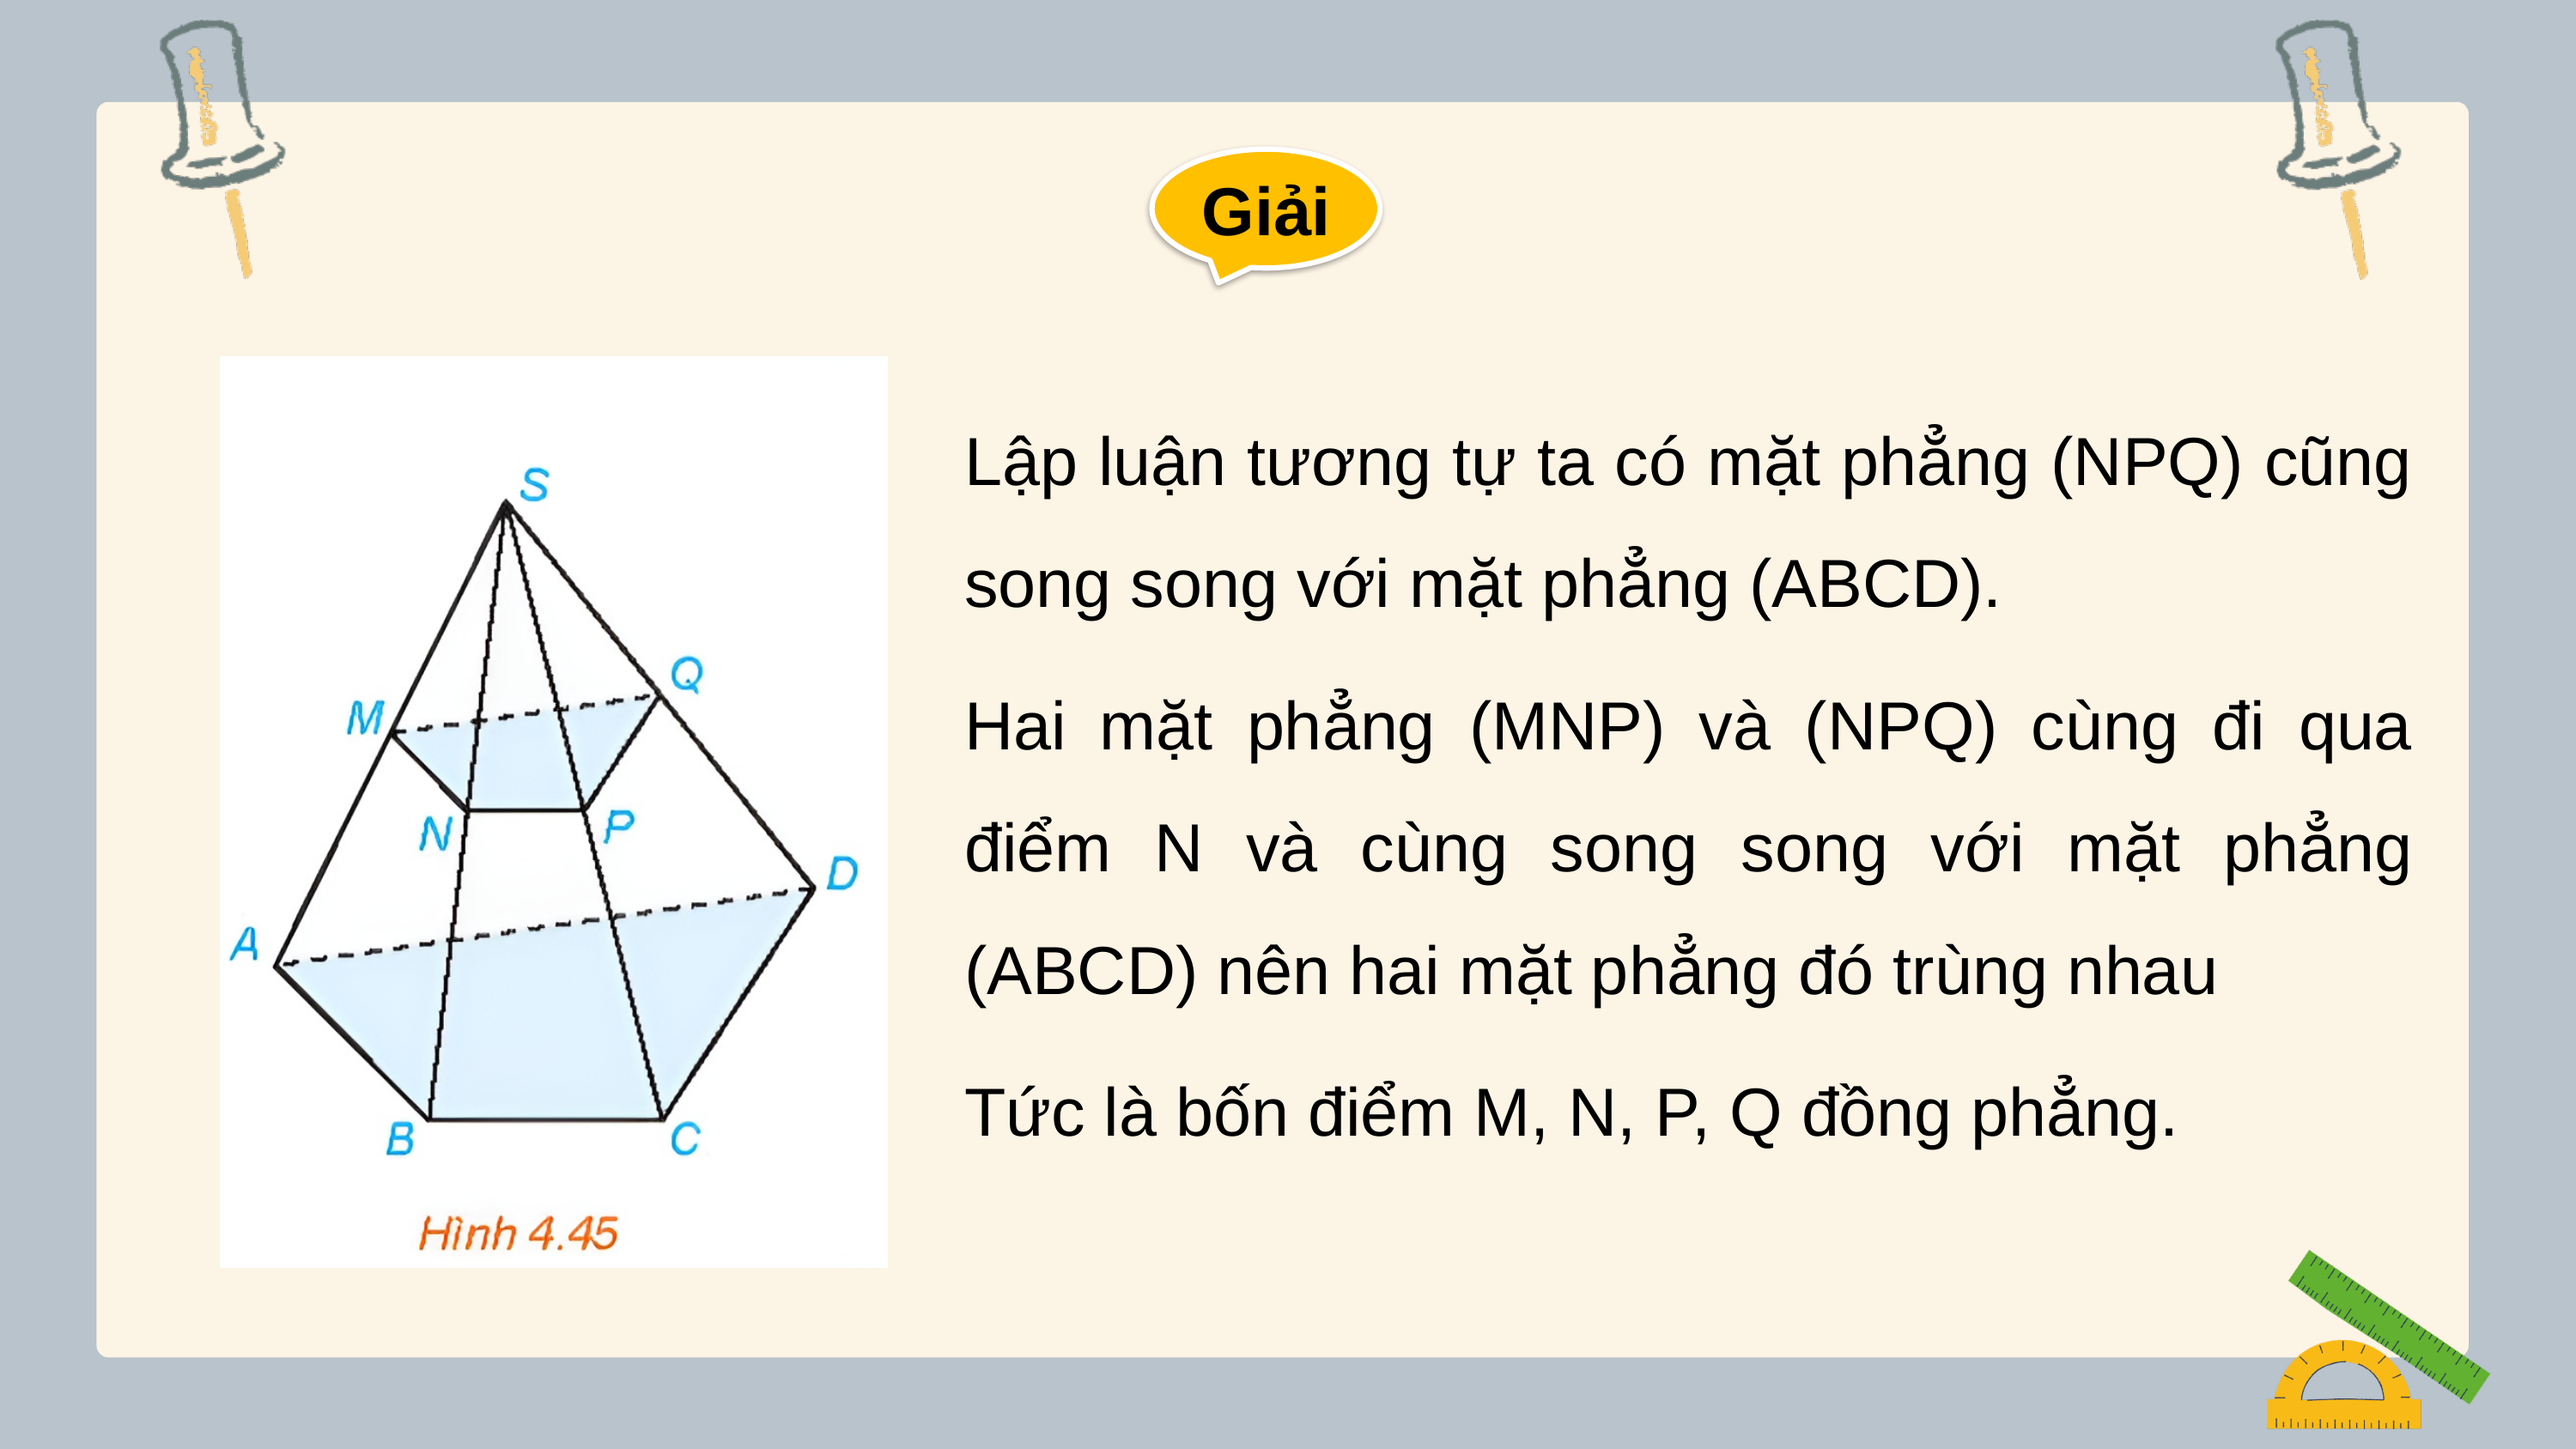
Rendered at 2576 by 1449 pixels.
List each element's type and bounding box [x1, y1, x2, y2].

picture [2266, 1249, 2491, 1429]
text_box [96, 101, 2470, 1358]
picture [219, 356, 888, 1268]
text_box [2275, 20, 2403, 100]
text_box [159, 20, 287, 100]
